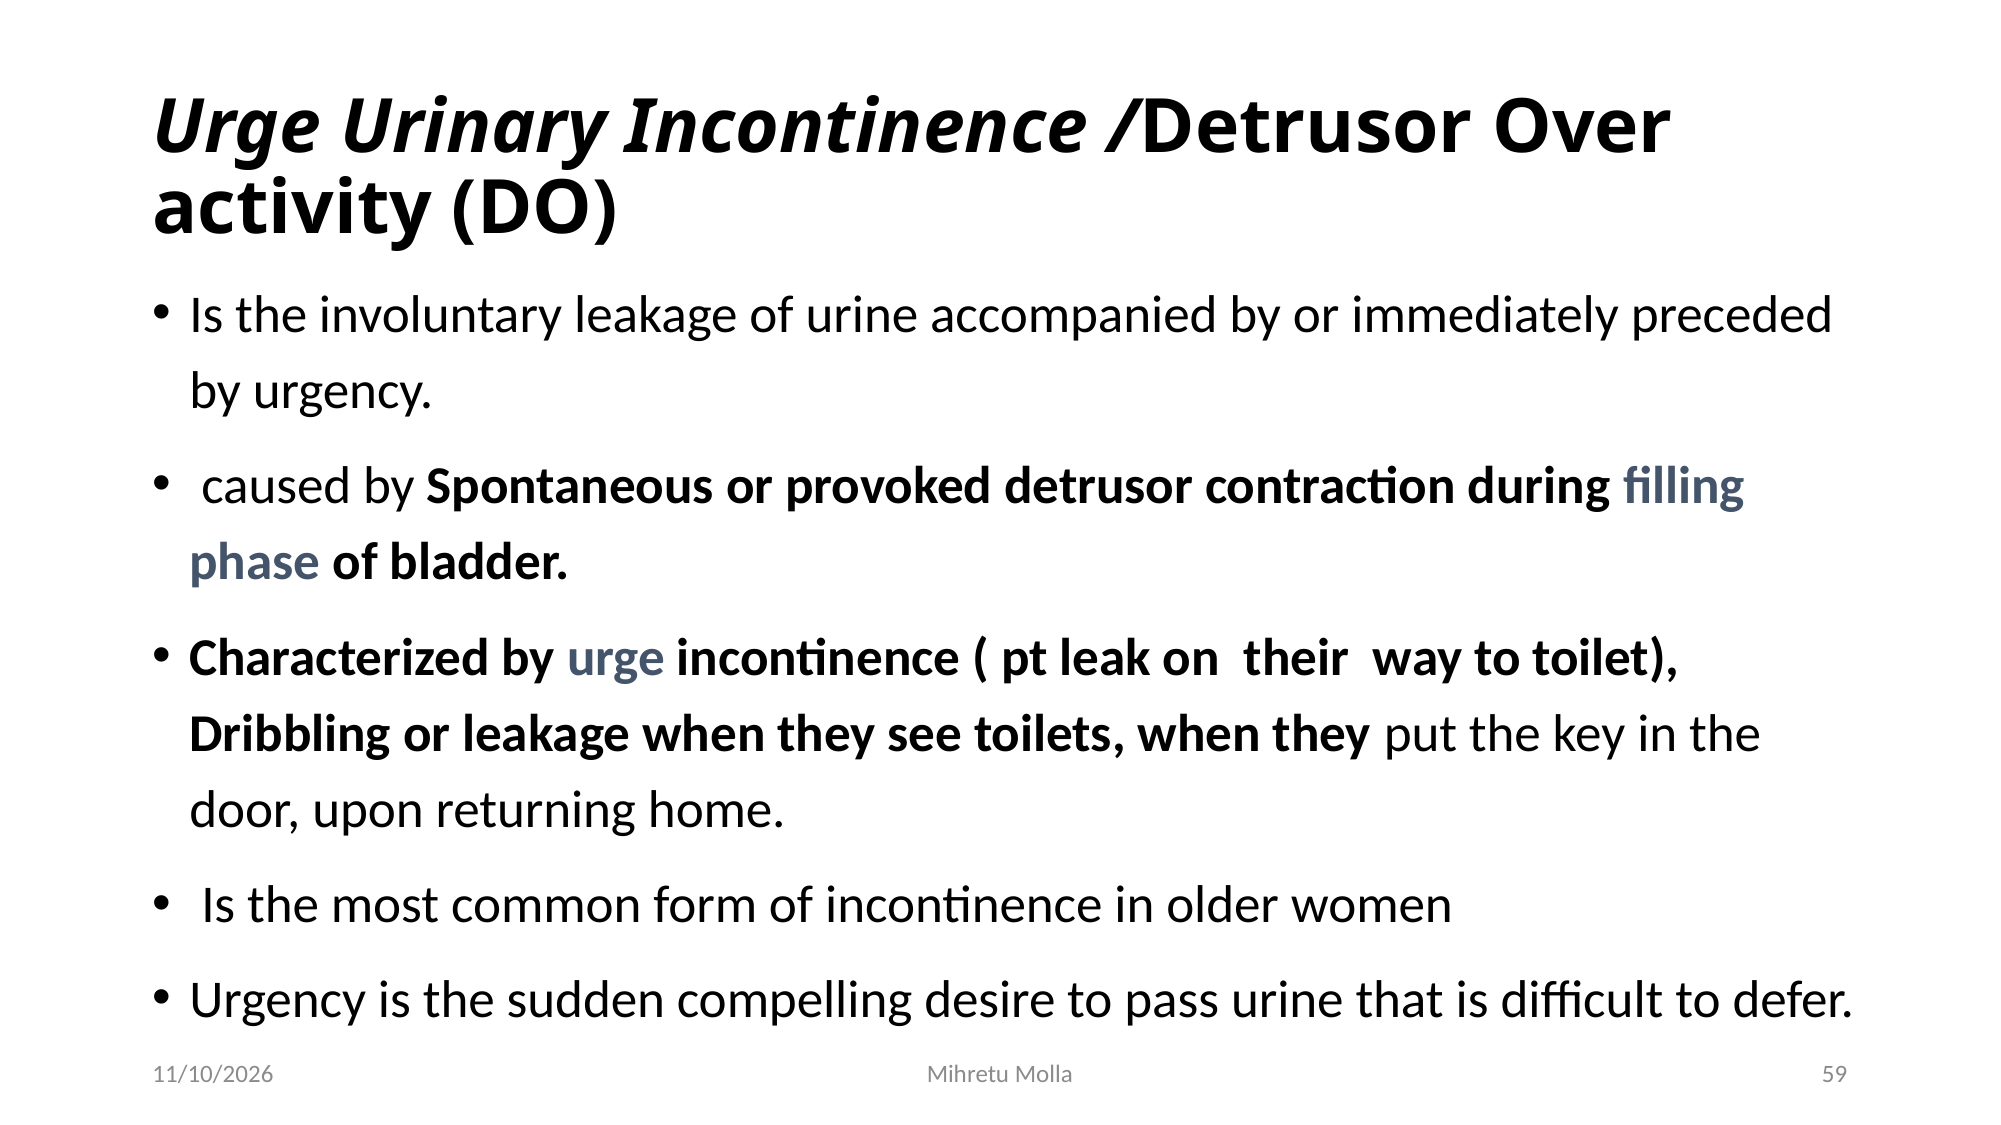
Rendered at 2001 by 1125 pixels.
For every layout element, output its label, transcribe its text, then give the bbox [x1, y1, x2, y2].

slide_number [137, 1042, 588, 1103]
footer Mihretu Molla [662, 1042, 1338, 1103]
slide_number 59 [1412, 1042, 1863, 1103]
title Urge Urinary Incontinence /Detrusor Over activity (DO) [137, 59, 1863, 259]
list Is the involuntary leakage of urine accompanied by or immediately preceded by urgency. caused by Spontaneous or provoked detrusor contraction during filling phase of bladder. Characterized by urge incontinence ( pt leak on their way to toilet), Dribbling or leakage when they see toilets, when they put the key in the door, upon returning home. Is the most common form of incontinence in older women Urgency is the sudden compelling desire to pass urine that is difficult to defer. [137, 259, 1885, 1043]
